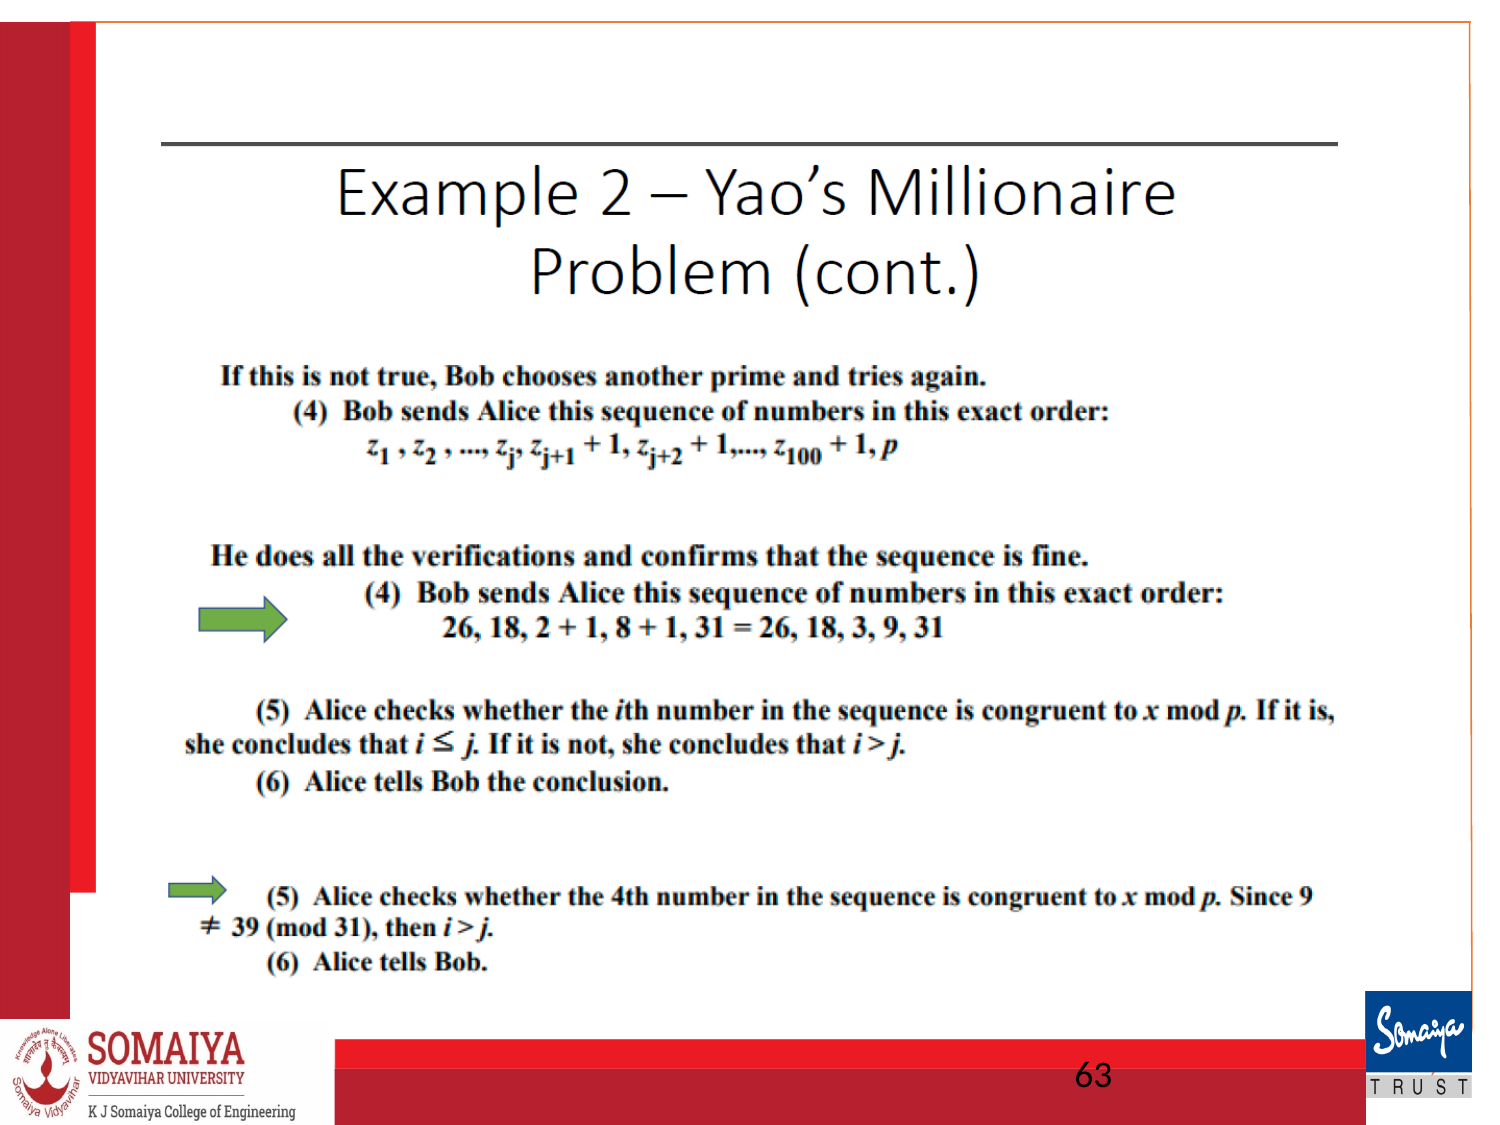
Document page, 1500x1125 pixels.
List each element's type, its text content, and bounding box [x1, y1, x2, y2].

slide_number 63 [1059, 1042, 1397, 1103]
picture [161, 141, 1339, 984]
picture [335, 1040, 1365, 1125]
picture [0, 22, 327, 1125]
picture [1365, 991, 1472, 1098]
